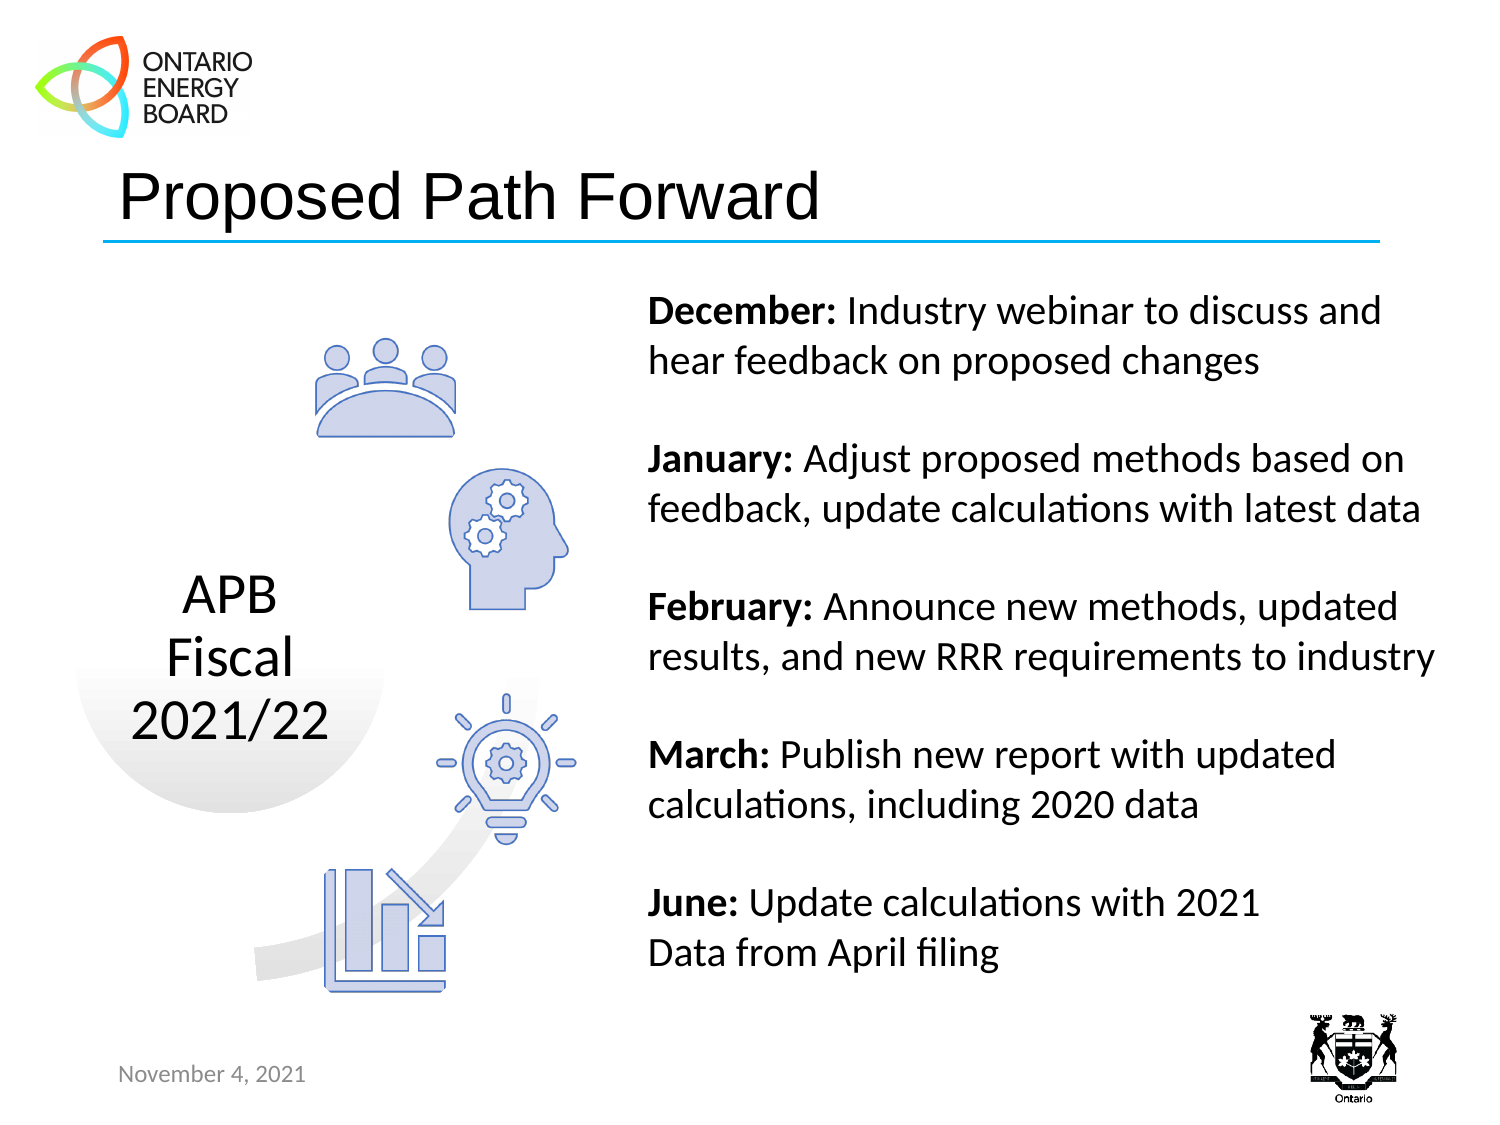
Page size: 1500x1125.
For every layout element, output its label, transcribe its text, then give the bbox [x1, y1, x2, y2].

text_box February: Announce new methods, updated results, and new RRR requirements to industry [844, 571, 1460, 686]
text_box June: Update calculations with 2021 Data from April filing [844, 866, 1460, 982]
picture [1310, 1013, 1397, 1103]
text_box December: Industry webinar to discuss and hear feedback on proposed changes [633, 275, 1460, 391]
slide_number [103, 1042, 441, 1103]
title Proposed Path Forward [103, 24, 1397, 242]
text_box March: Publish new report with updated calculations, including 2020 data [844, 719, 1460, 834]
picture [35, 36, 103, 138]
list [0, 304, 844, 1014]
text_box January: Adjust proposed methods based on feedback, update calculations with latest data [844, 423, 1460, 539]
